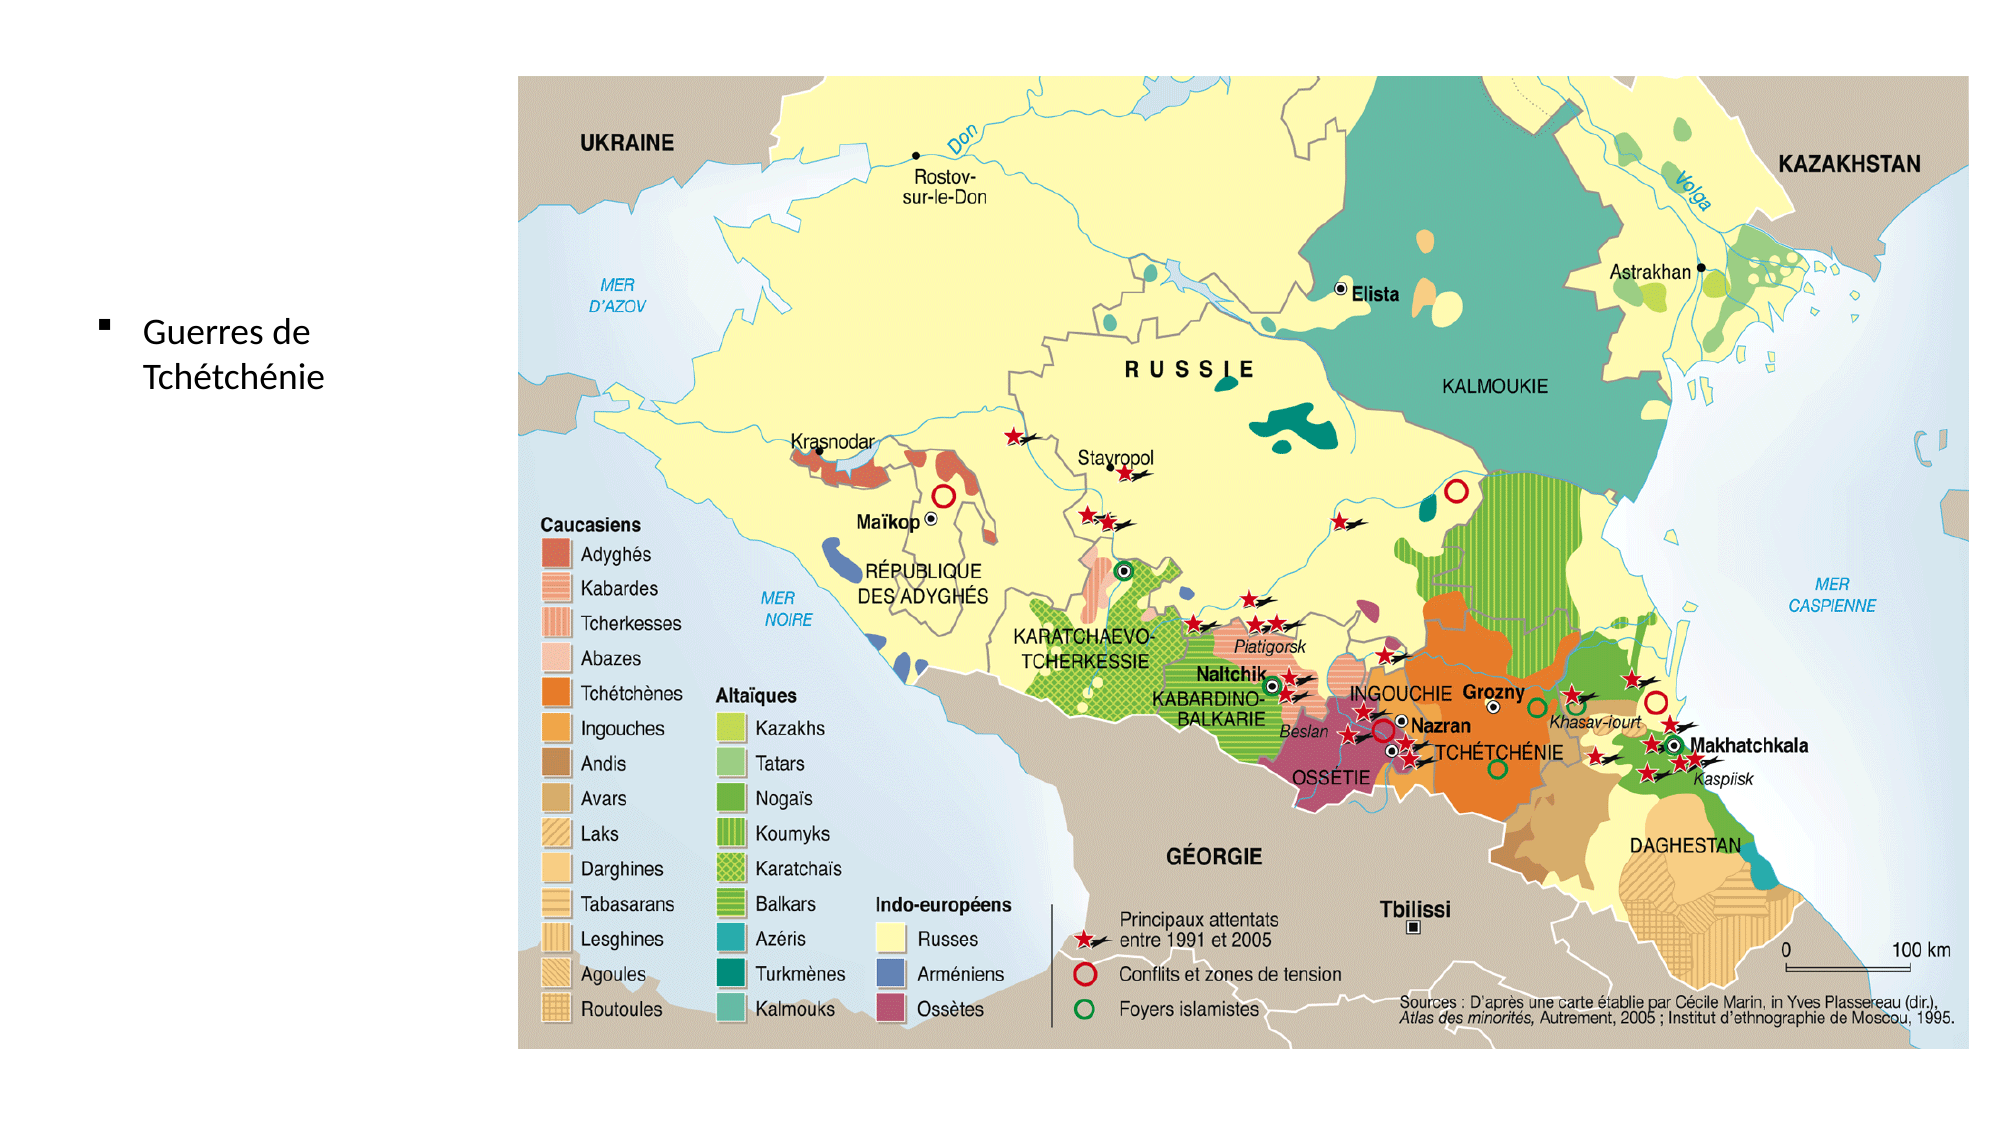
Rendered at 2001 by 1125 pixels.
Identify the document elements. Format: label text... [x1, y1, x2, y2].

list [518, 76, 1969, 1049]
text_box Guerres de Tchétchénie [81, 299, 430, 405]
